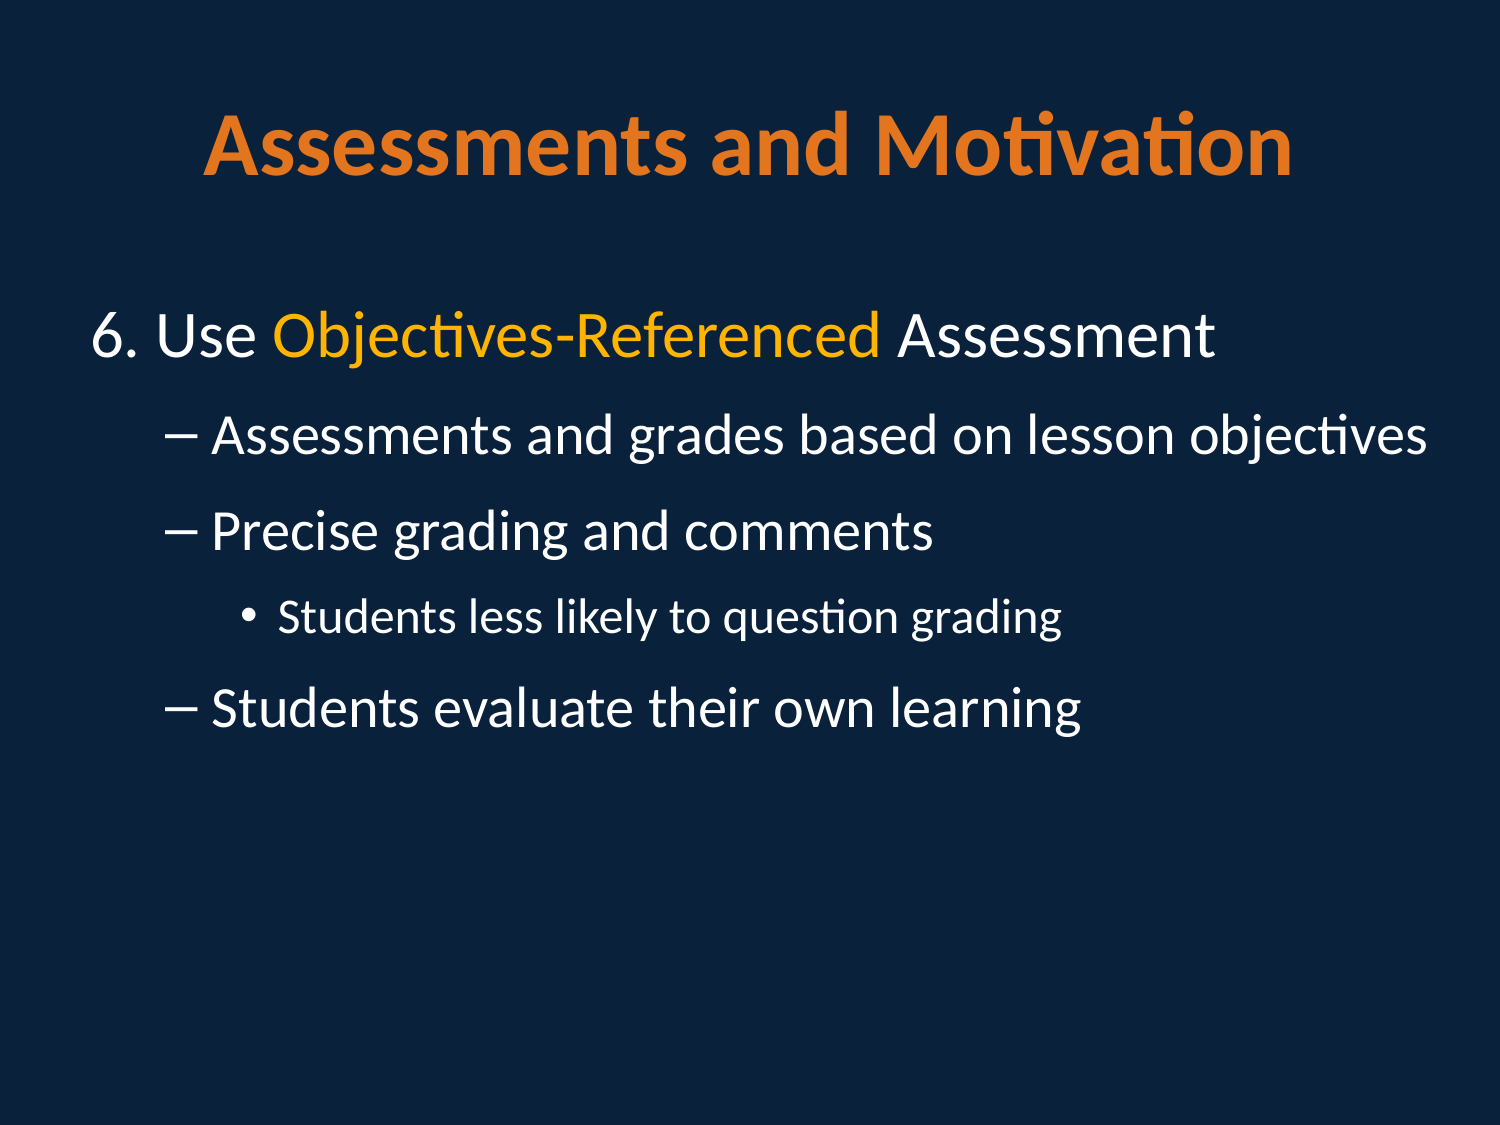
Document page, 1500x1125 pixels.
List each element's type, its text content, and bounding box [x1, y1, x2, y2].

title Assessments and Motivation [75, 45, 1425, 233]
list 6. Use Objectives-Referenced Assessment Assessments and grades based on lesson objectives Precise grading and comments Students less likely to question grading Students evaluate their own learning [75, 283, 1500, 1026]
